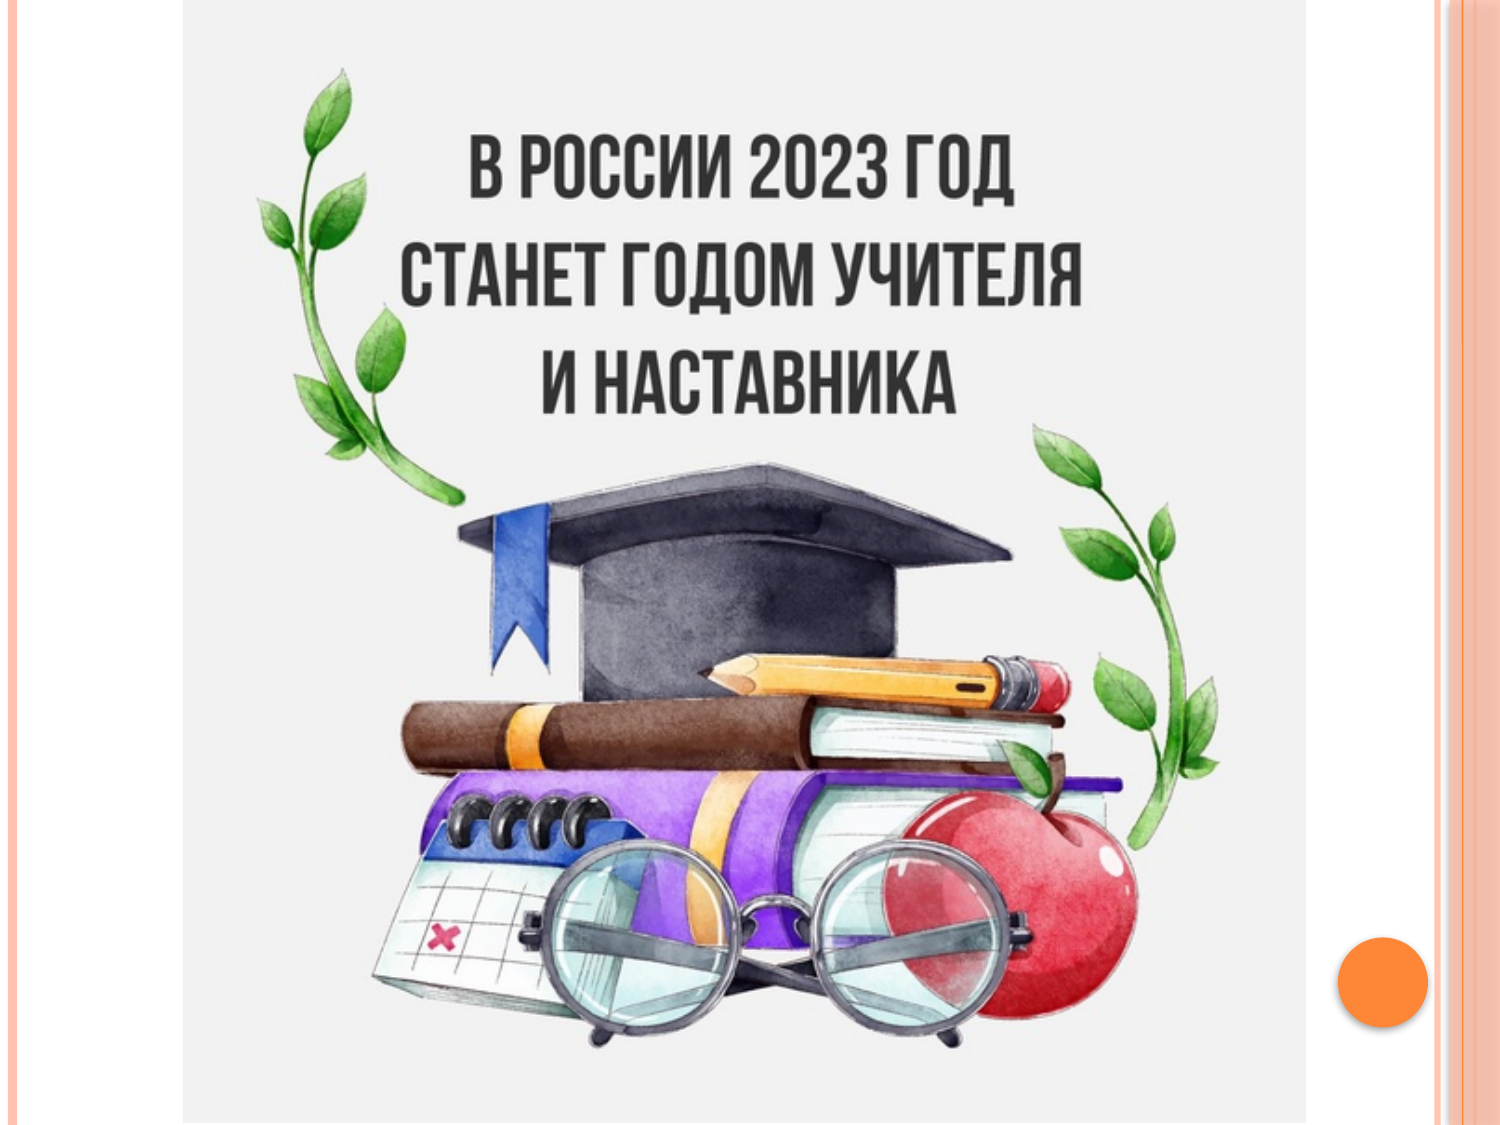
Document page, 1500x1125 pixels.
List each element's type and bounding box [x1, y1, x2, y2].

picture [182, 0, 1306, 1123]
